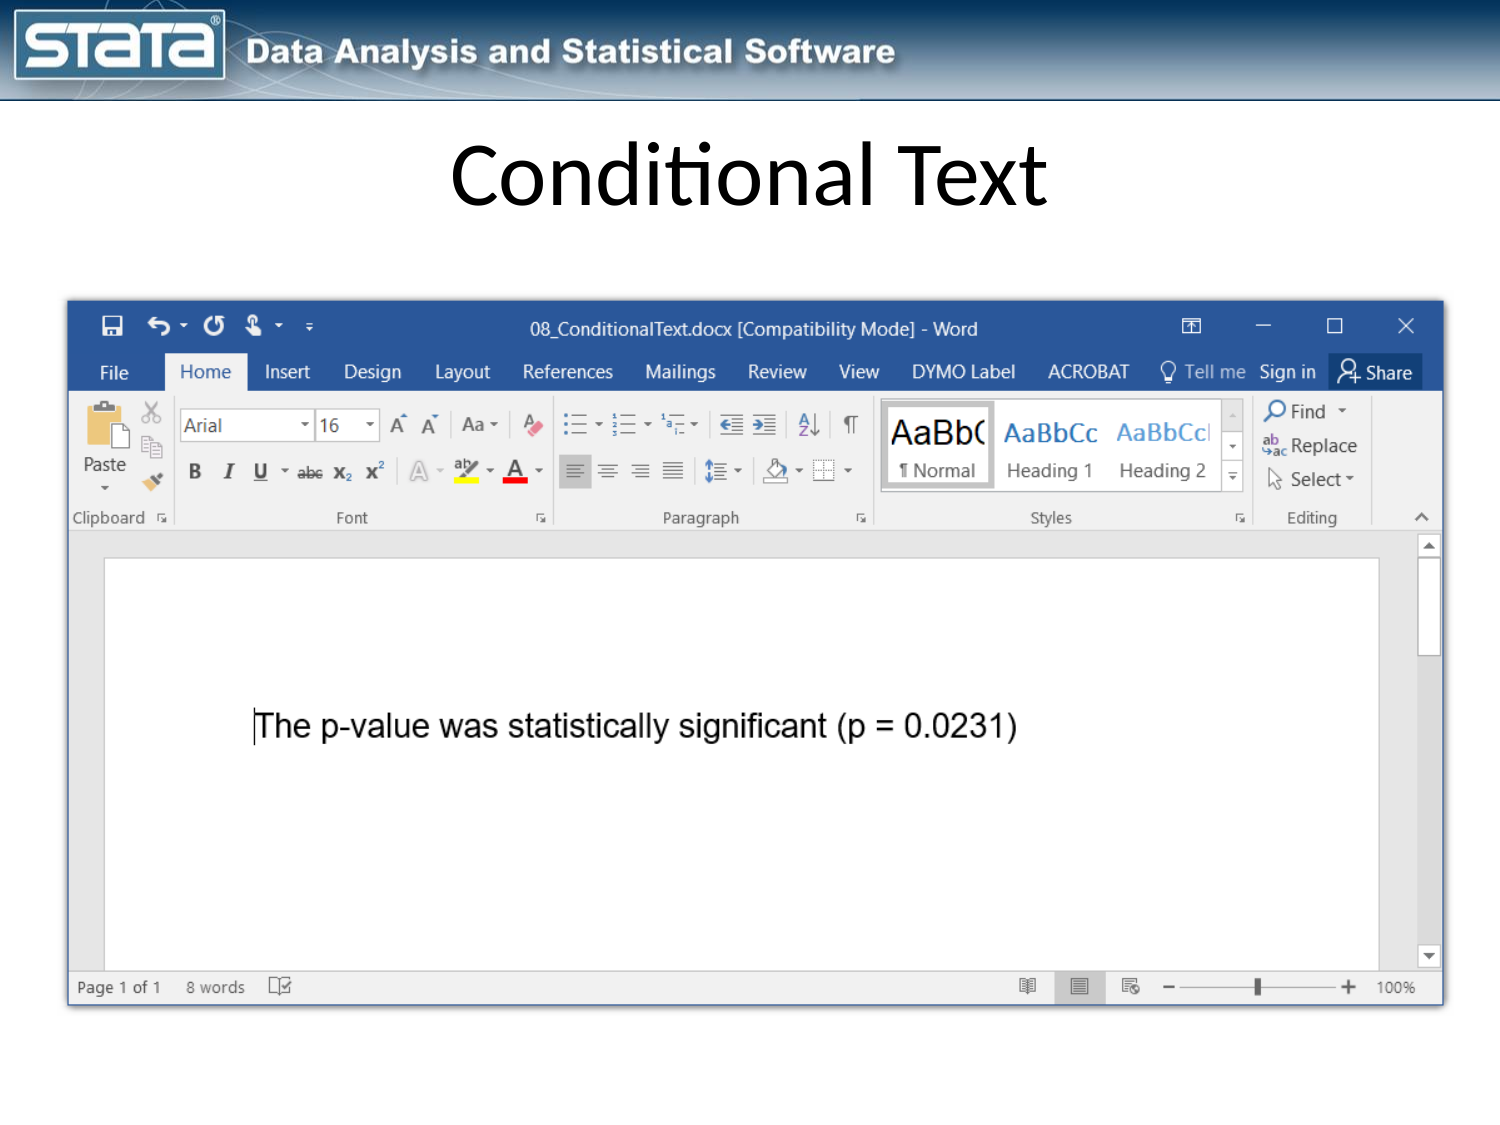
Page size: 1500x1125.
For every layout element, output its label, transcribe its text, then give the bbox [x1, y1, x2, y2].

picture [0, 0, 1500, 102]
title Conditional Text [0, 108, 1500, 238]
picture [25, 262, 1475, 1042]
